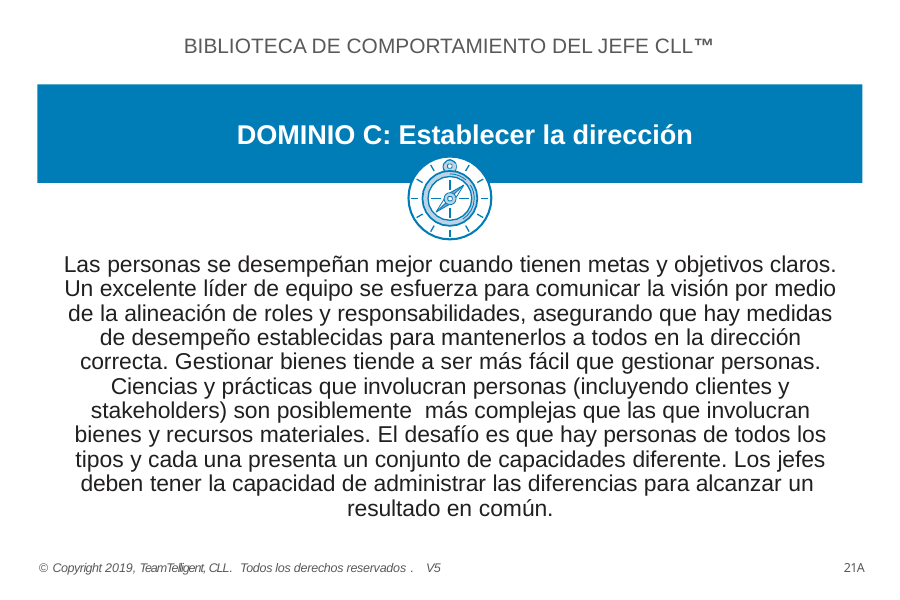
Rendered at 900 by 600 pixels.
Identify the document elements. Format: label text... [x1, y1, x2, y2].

text_box [428, 176, 469, 221]
text_box DOMINIO C: Establecer la dirección [37, 115, 864, 150]
text_box Las personas se desempeñan mejor cuando tienen metas y objetivos claros. Un excelente líder de equipo se esfuerza para comunicar la visión por medio de la alineación de roles y responsabilidades, asegurando que hay medidas de desempeño establecidas para mantenerlos a todos en la dirección correcta. Gestionar bienes tiende a ser más fácil que gestionar personas. Ciencias y prácticas que involucran personas (incluyendo clientes y stakeholders) son posiblemente más complejas que las que involucran bienes y recursos materiales. El desafío es que hay personas de todos los tipos y cada una presenta un conjunto de capacidades diferente. Los jefes deben tener la capacidad de administrar las diferencias para alcanzar un resultado en común. [58, 247, 859, 521]
text_box [442, 159, 457, 171]
text_box [37, 84, 863, 115]
text_box BIBLIOTECA DE COMPORTAMIENTO DEL JEFE CLL™ [37, 30, 859, 58]
slide_number 21A [836, 391, 865, 600]
footer © Copyright 2019, TeamTelligent, CLL. Todos los derechos reservados . V5 [35, 391, 446, 600]
text_box [444, 192, 457, 205]
text_box [436, 199, 450, 211]
text_box [462, 185, 475, 219]
text_box [422, 170, 478, 226]
text_box [450, 186, 464, 198]
text_box [408, 156, 492, 240]
text_box [37, 150, 863, 183]
